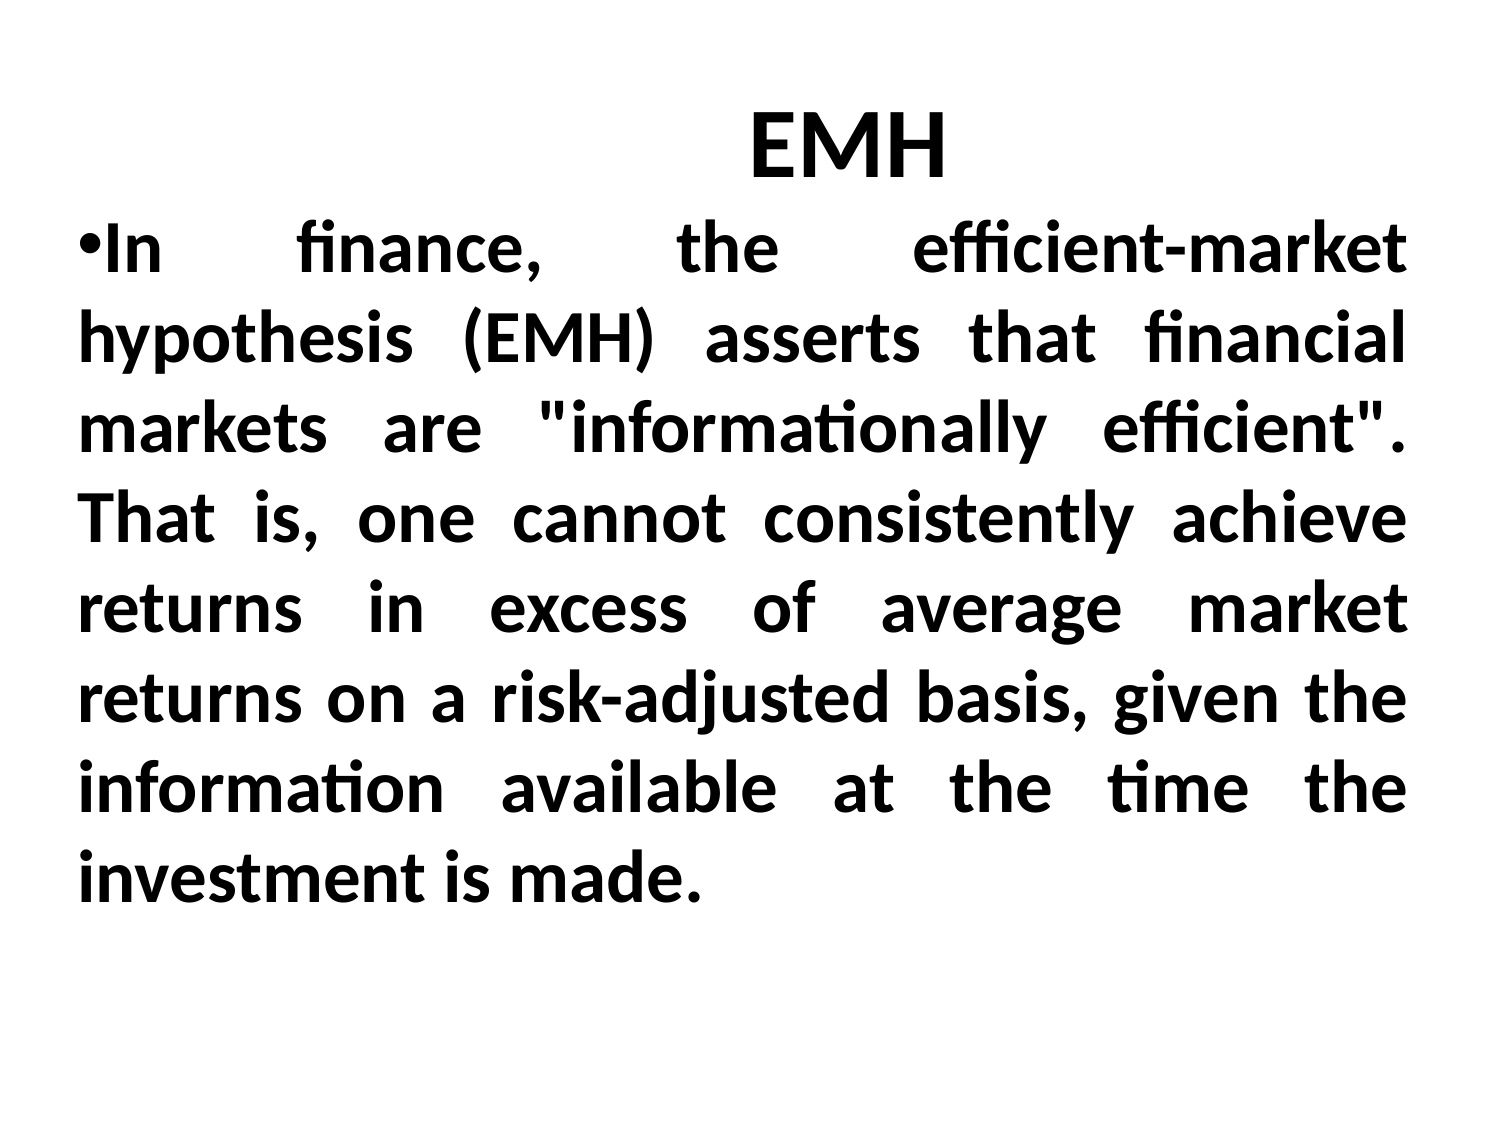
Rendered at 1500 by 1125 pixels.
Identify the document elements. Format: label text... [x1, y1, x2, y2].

text_box EMH In finance, the efficient-market hypothesis (EMH) asserts that financial markets are "informationally efficient". That is, one cannot consistently achieve returns in excess of average market returns on a risk-adjusted basis, given the information available at the time the investment is made. [62, 0, 1425, 995]
